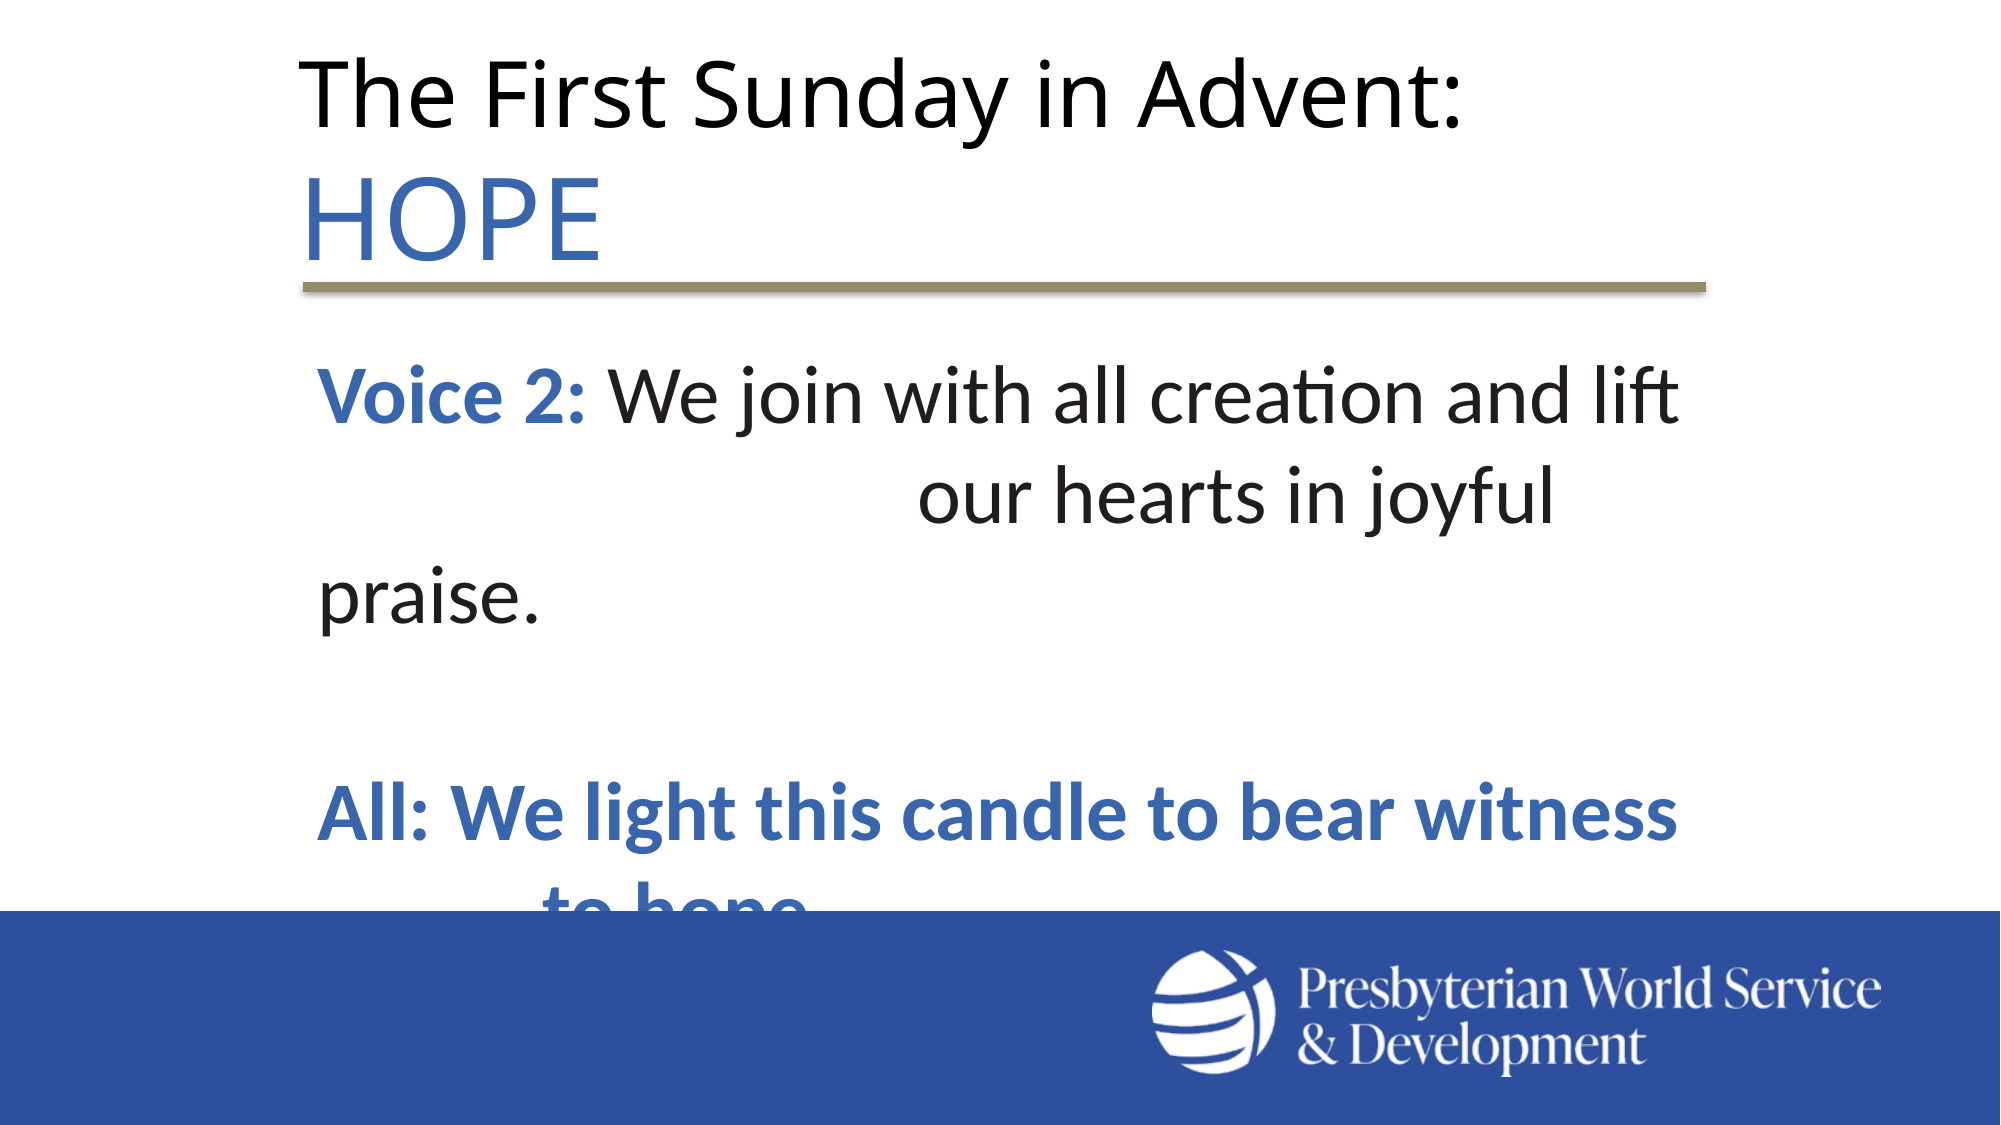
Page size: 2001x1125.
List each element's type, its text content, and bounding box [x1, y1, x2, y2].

text_box The First Sunday in Advent: HOPE [283, 28, 1707, 291]
picture [0, 911, 2000, 1125]
text_box Voice 2: We join with all creation and lift our hearts in joyful praise. All: We light this candle to bear witness to hope. [302, 333, 1725, 911]
